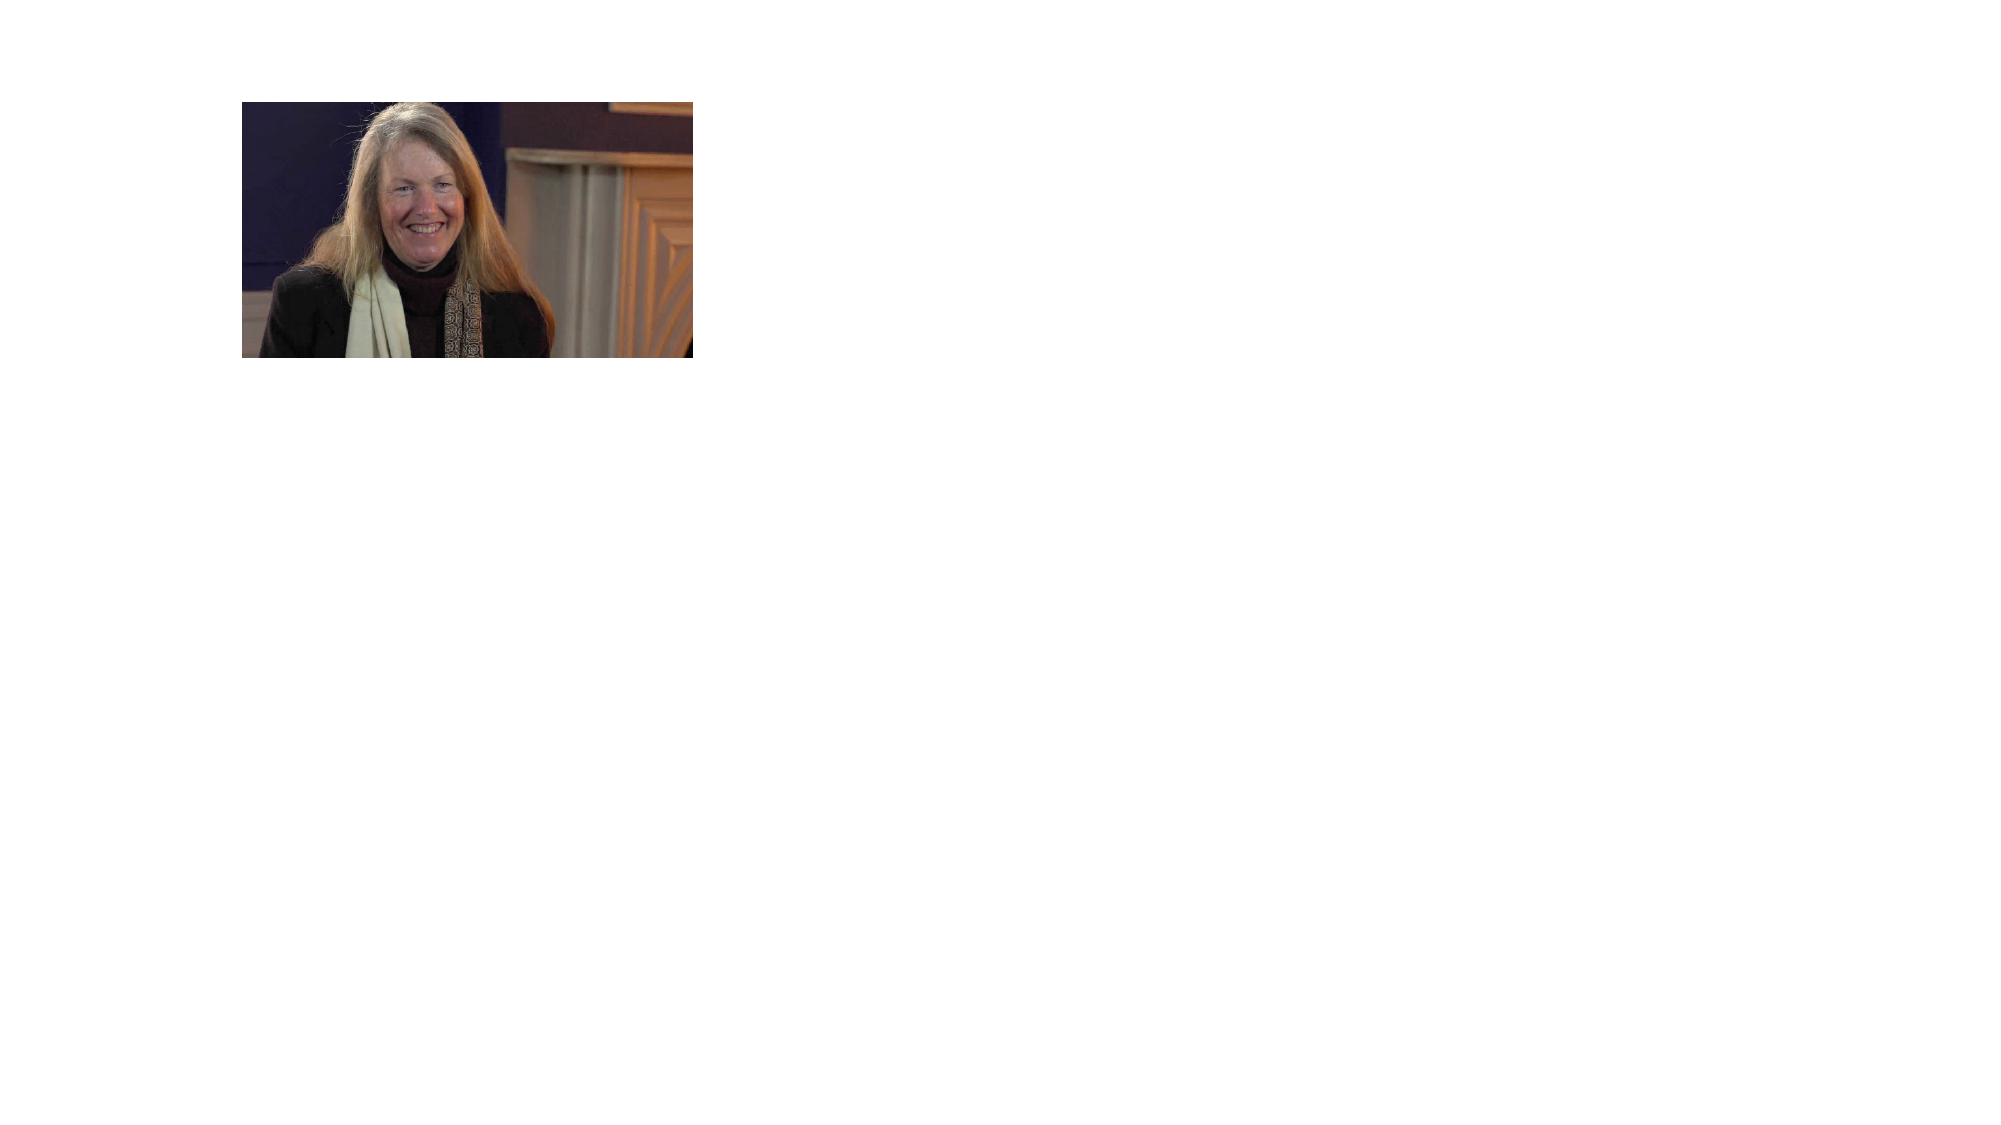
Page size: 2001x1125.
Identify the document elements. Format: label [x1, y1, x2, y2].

picture [242, 102, 693, 358]
